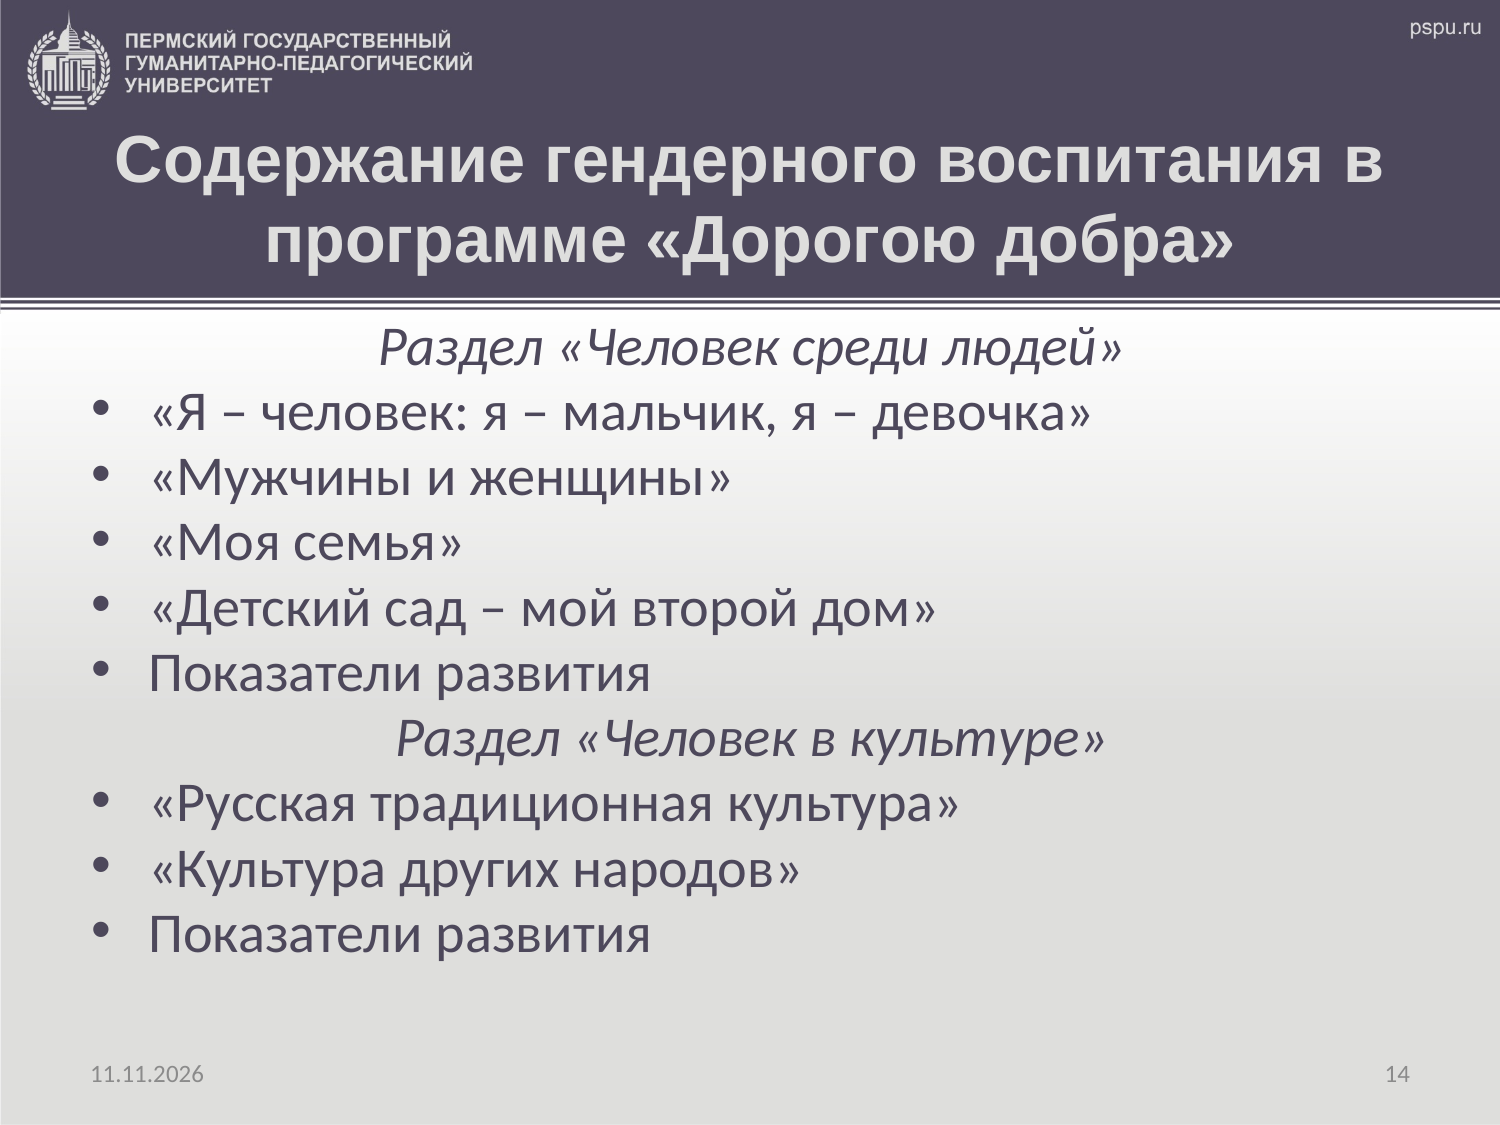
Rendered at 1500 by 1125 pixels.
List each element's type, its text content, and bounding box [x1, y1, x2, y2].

picture [0, 0, 1500, 1125]
list Раздел «Человек среди людей» «Я – человек: я – мальчик, я – девочка» «Мужчины и женщины» «Моя семья» «Детский сад – мой второй дом» Показатели развития Раздел «Человек в культуре» «Русская традиционная культура» «Культура других народов» Показатели развития [76, 314, 1428, 1125]
title Содержание гендерного воспитания в программе «Дорогою добра» [76, 136, 1424, 256]
